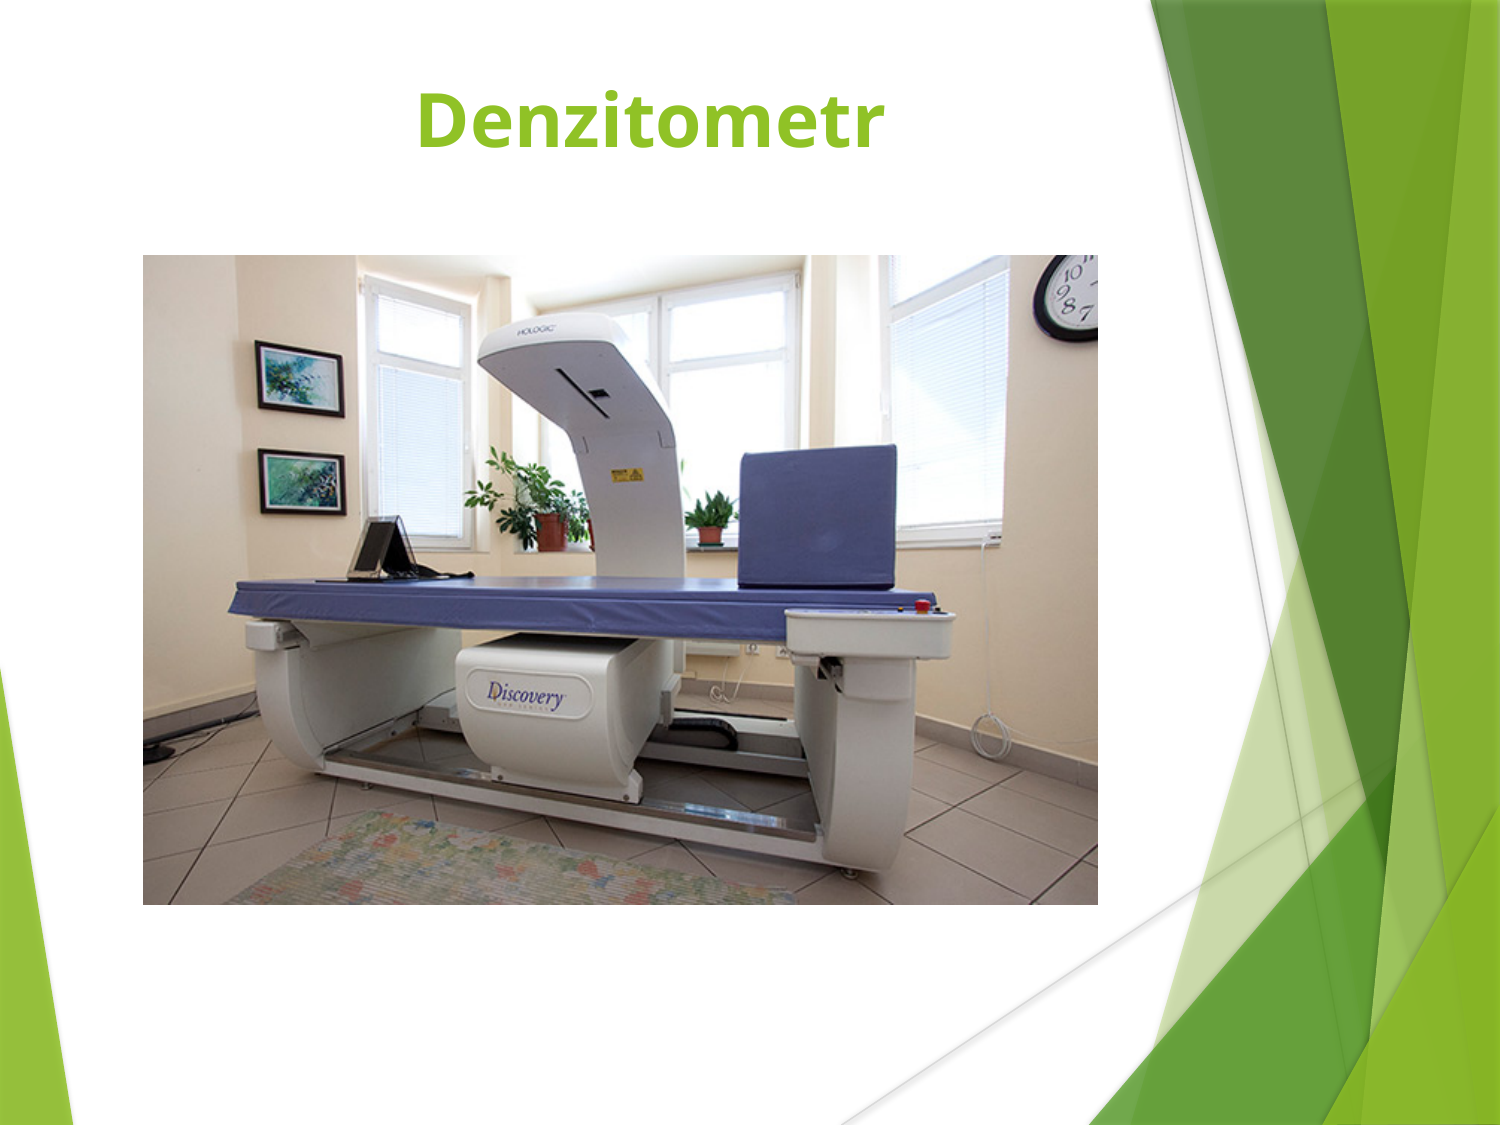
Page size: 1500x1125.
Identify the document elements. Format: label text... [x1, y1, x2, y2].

picture [143, 255, 1098, 906]
text_box Denzitometr [99, 64, 1142, 214]
